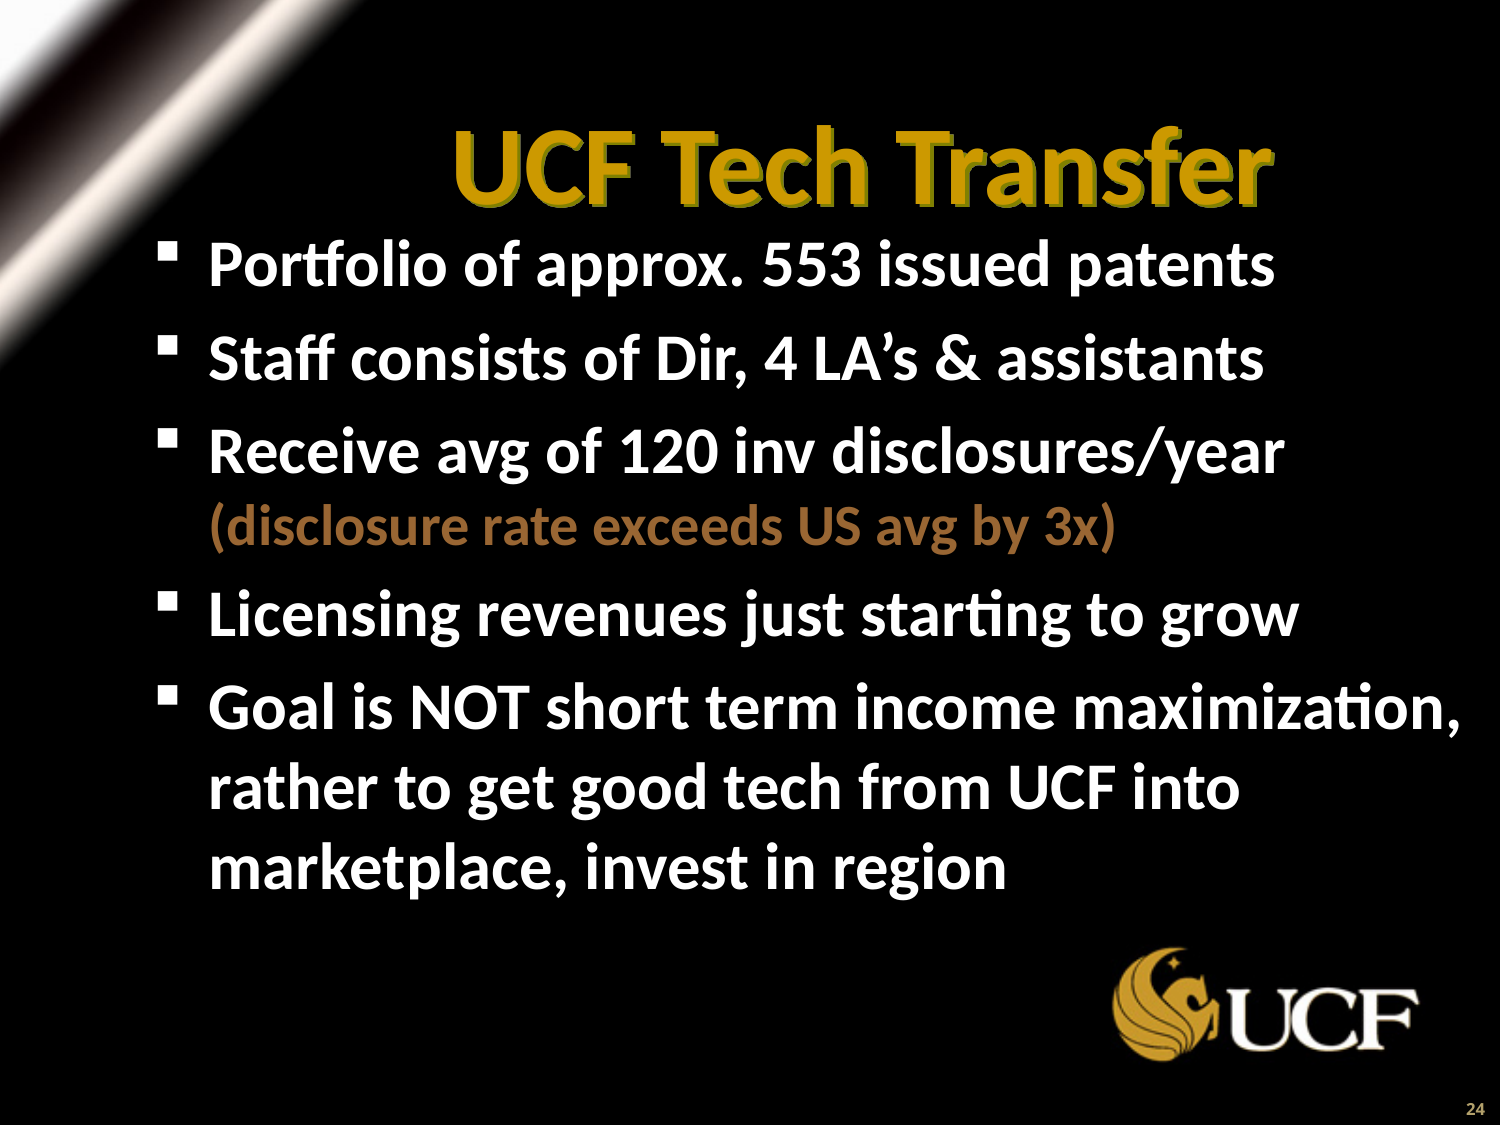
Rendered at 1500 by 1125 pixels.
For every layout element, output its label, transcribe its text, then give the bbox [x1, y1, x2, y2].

title UCF Tech Transfer [224, 59, 1500, 212]
picture [0, 0, 1500, 1125]
slide_number 24 [1186, 1061, 1500, 1125]
list Portfolio of approx. 553 issued patents Staff consists of Dir, 4 LA’s & assistants Receive avg of 120 inv disclosures/year (disclosure rate exceeds US avg by 3x) Licensing revenues just starting to grow Goal is NOT short term income maximization, rather to get good tech from UCF into marketplace, invest in region [137, 212, 1500, 951]
